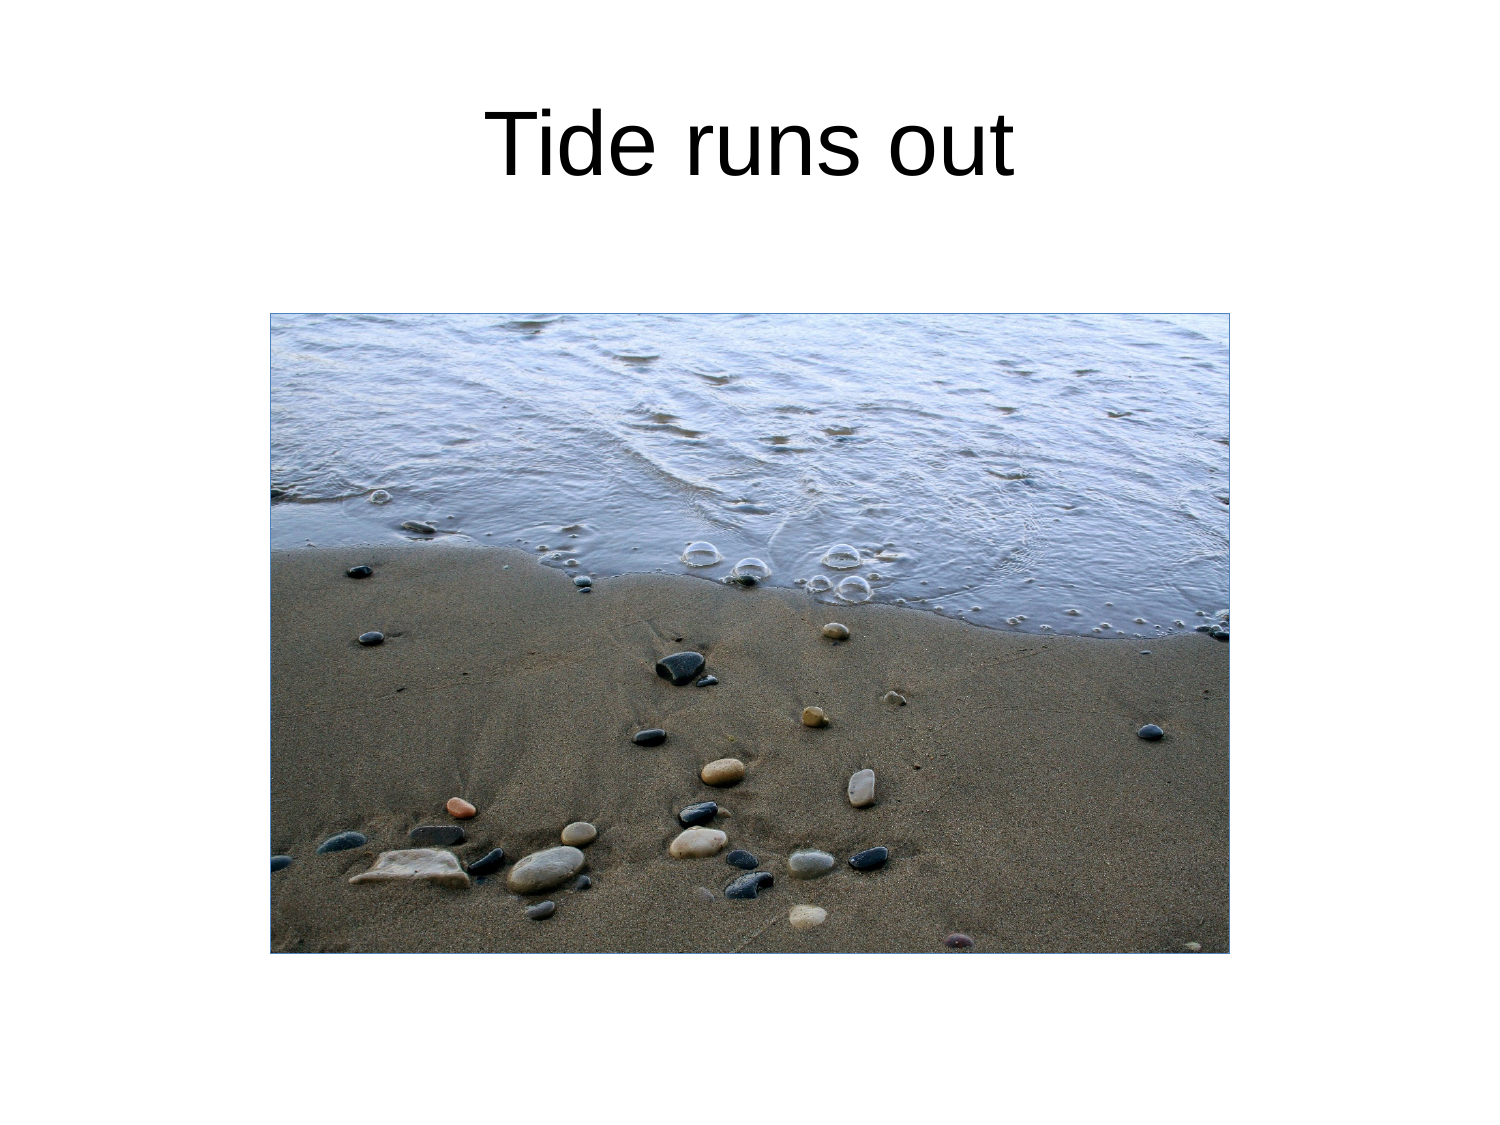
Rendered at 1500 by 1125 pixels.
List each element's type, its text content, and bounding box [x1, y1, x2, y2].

title Tide runs out [75, 45, 1425, 233]
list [269, 313, 1231, 954]
